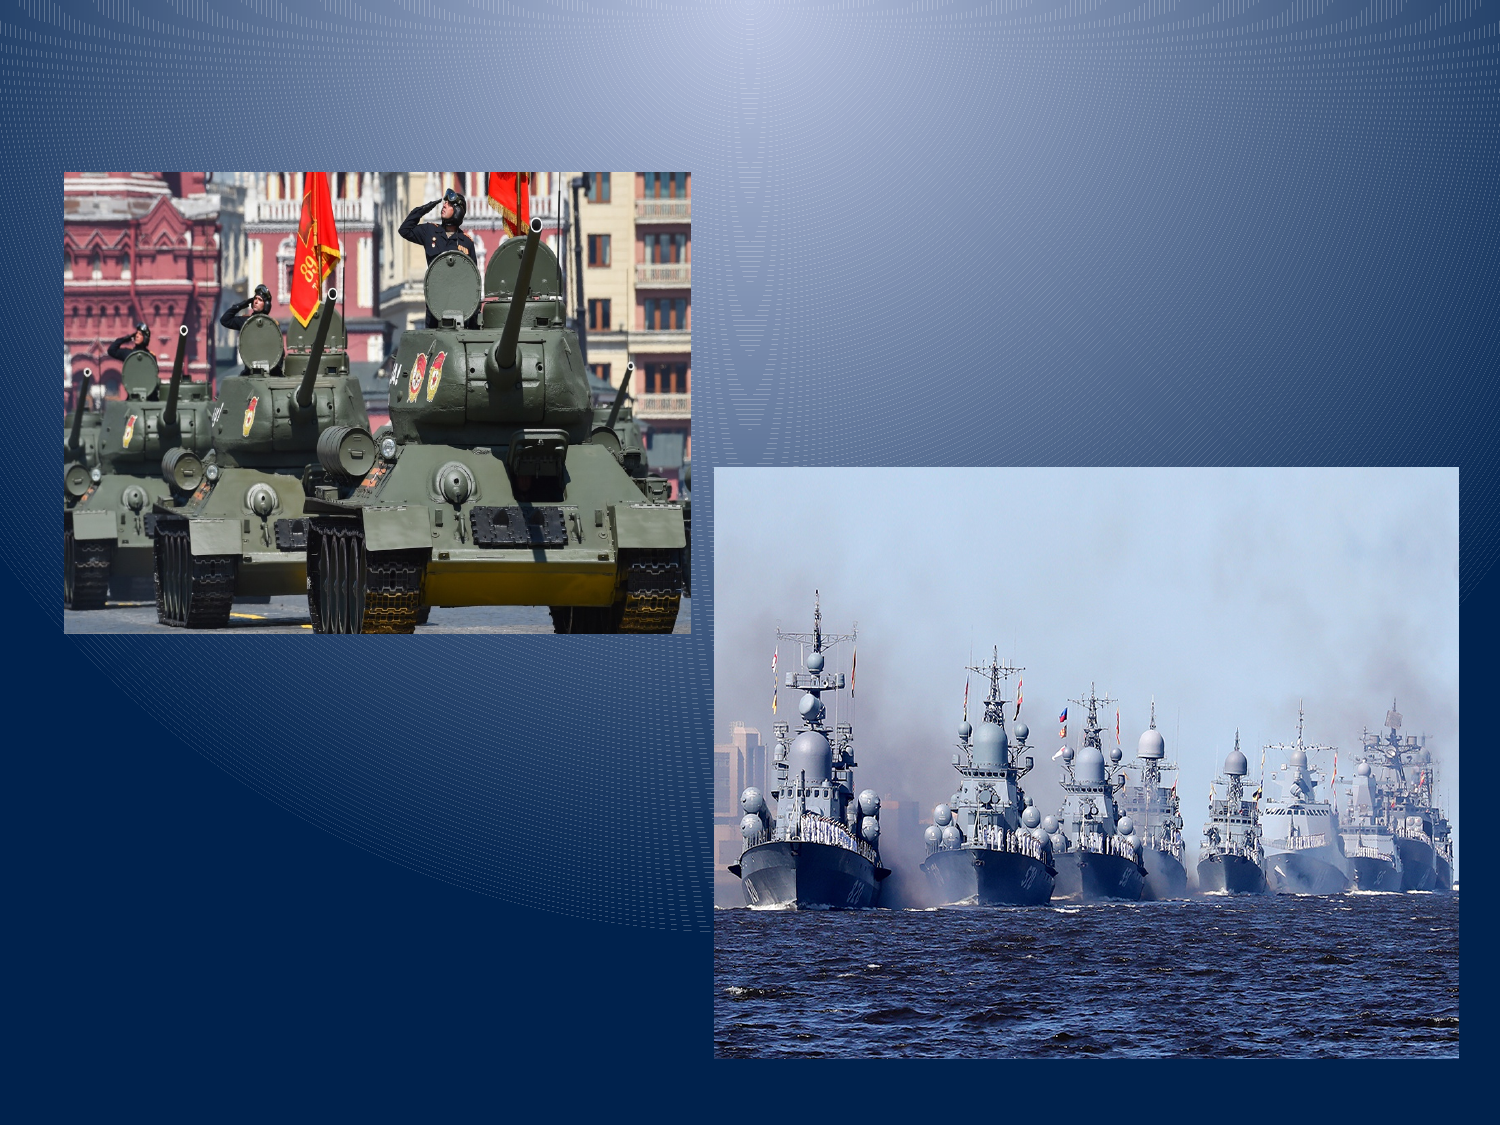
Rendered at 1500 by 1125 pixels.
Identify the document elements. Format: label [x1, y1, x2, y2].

picture [64, 172, 692, 634]
picture [714, 467, 1459, 1059]
